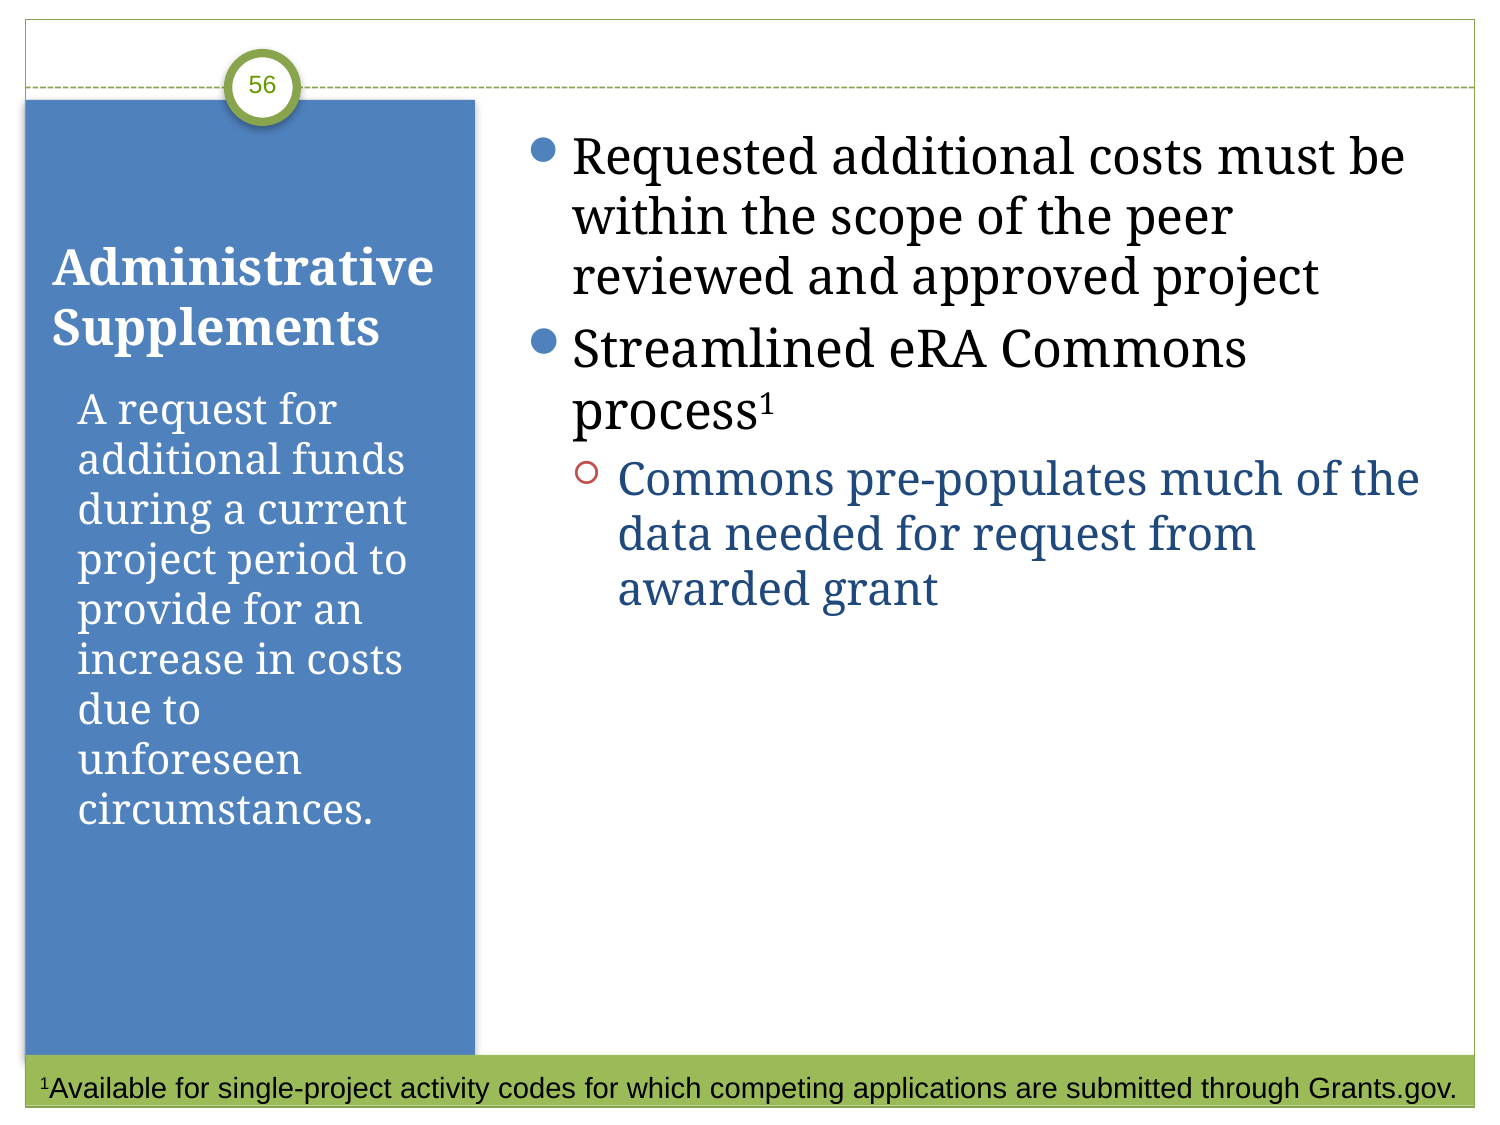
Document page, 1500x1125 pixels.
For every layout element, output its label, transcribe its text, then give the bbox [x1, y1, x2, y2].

text_box 1Available for single-project activity codes for which competing applications are submitted through Grants.gov. [24, 1061, 1475, 1112]
title Administrative Supplements [37, 149, 475, 363]
list A request for additional funds during a current project period to provide for an increase in costs due to unforeseen circumstances. [62, 374, 451, 1006]
list Requested additional costs must be within the scope of the peer reviewed and approved project Streamlined eRA Commons process1 Commons pre-populates much of the data needed for request from awarded grant [512, 117, 1438, 1006]
